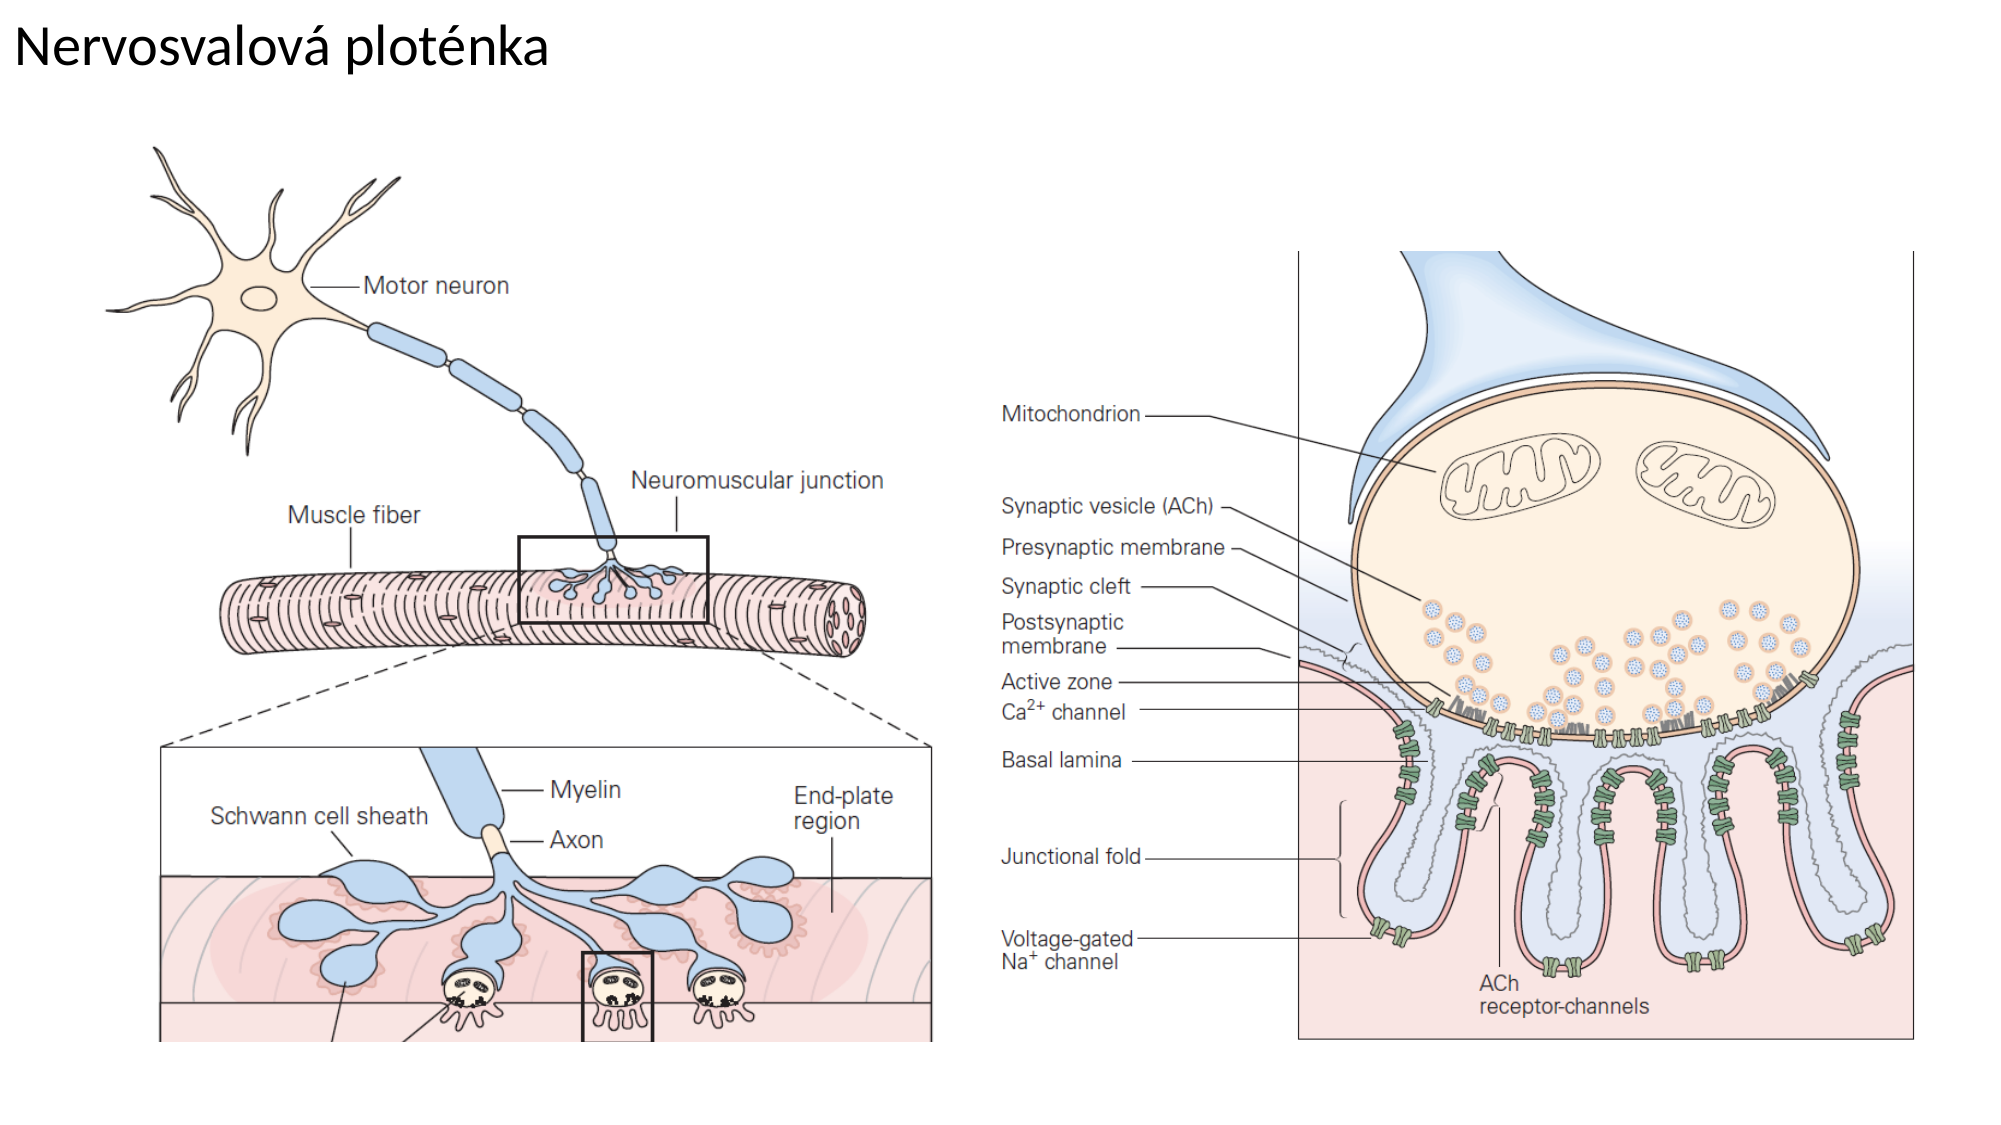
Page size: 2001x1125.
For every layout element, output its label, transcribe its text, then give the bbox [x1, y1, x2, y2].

picture [88, 129, 1971, 1055]
text_box Nervosvalová ploténka [0, 0, 1320, 85]
